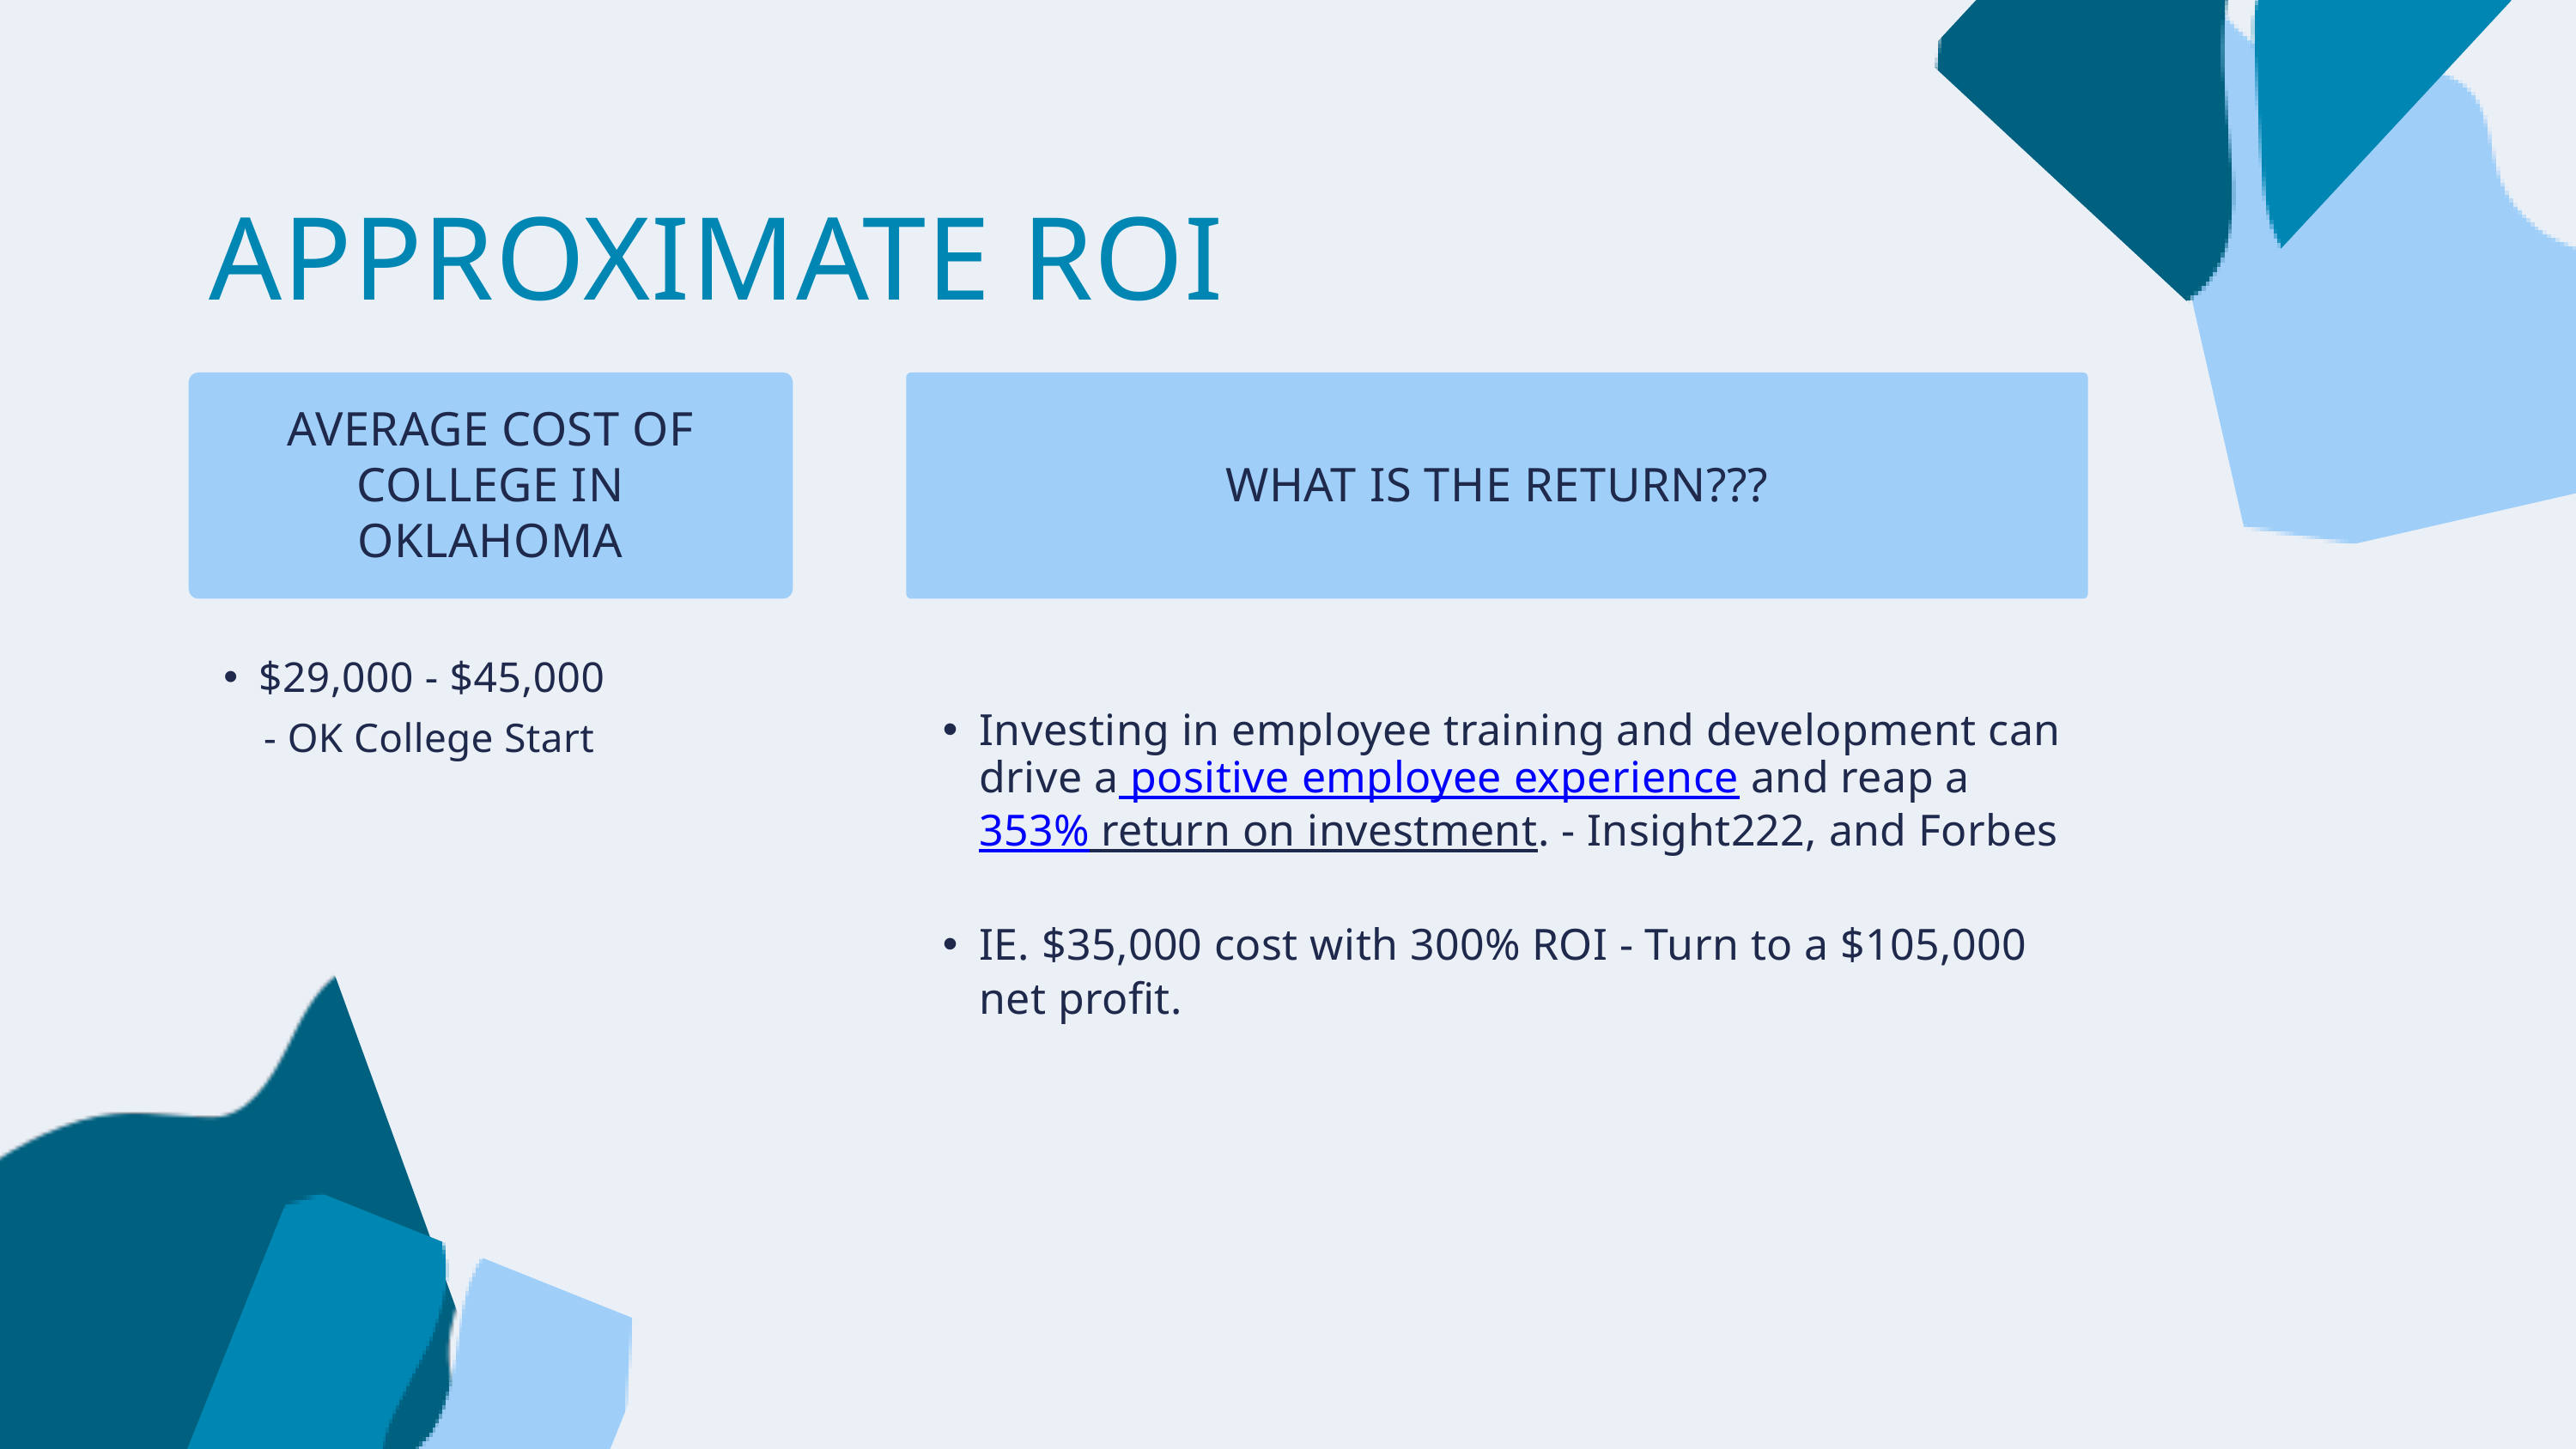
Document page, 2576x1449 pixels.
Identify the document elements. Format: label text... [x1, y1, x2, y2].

text_box [187, 1182, 659, 1449]
text_box Investing in employee training and development can drive a positive employee experience and reap a 353% return on investment. - Insight222, and Forbes IE. $35,000 cost with 300% ROI - Turn to a $105,000 net profit. [906, 648, 2088, 1076]
text_box [1923, 0, 2512, 324]
text_box [2193, 0, 2576, 567]
text_box APPROXIMATE ROI [209, 209, 1945, 324]
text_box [188, 372, 793, 599]
text_box [0, 958, 430, 1449]
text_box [906, 372, 2088, 599]
text_box $29,000 - $45,000 - OK College Start [188, 639, 793, 825]
